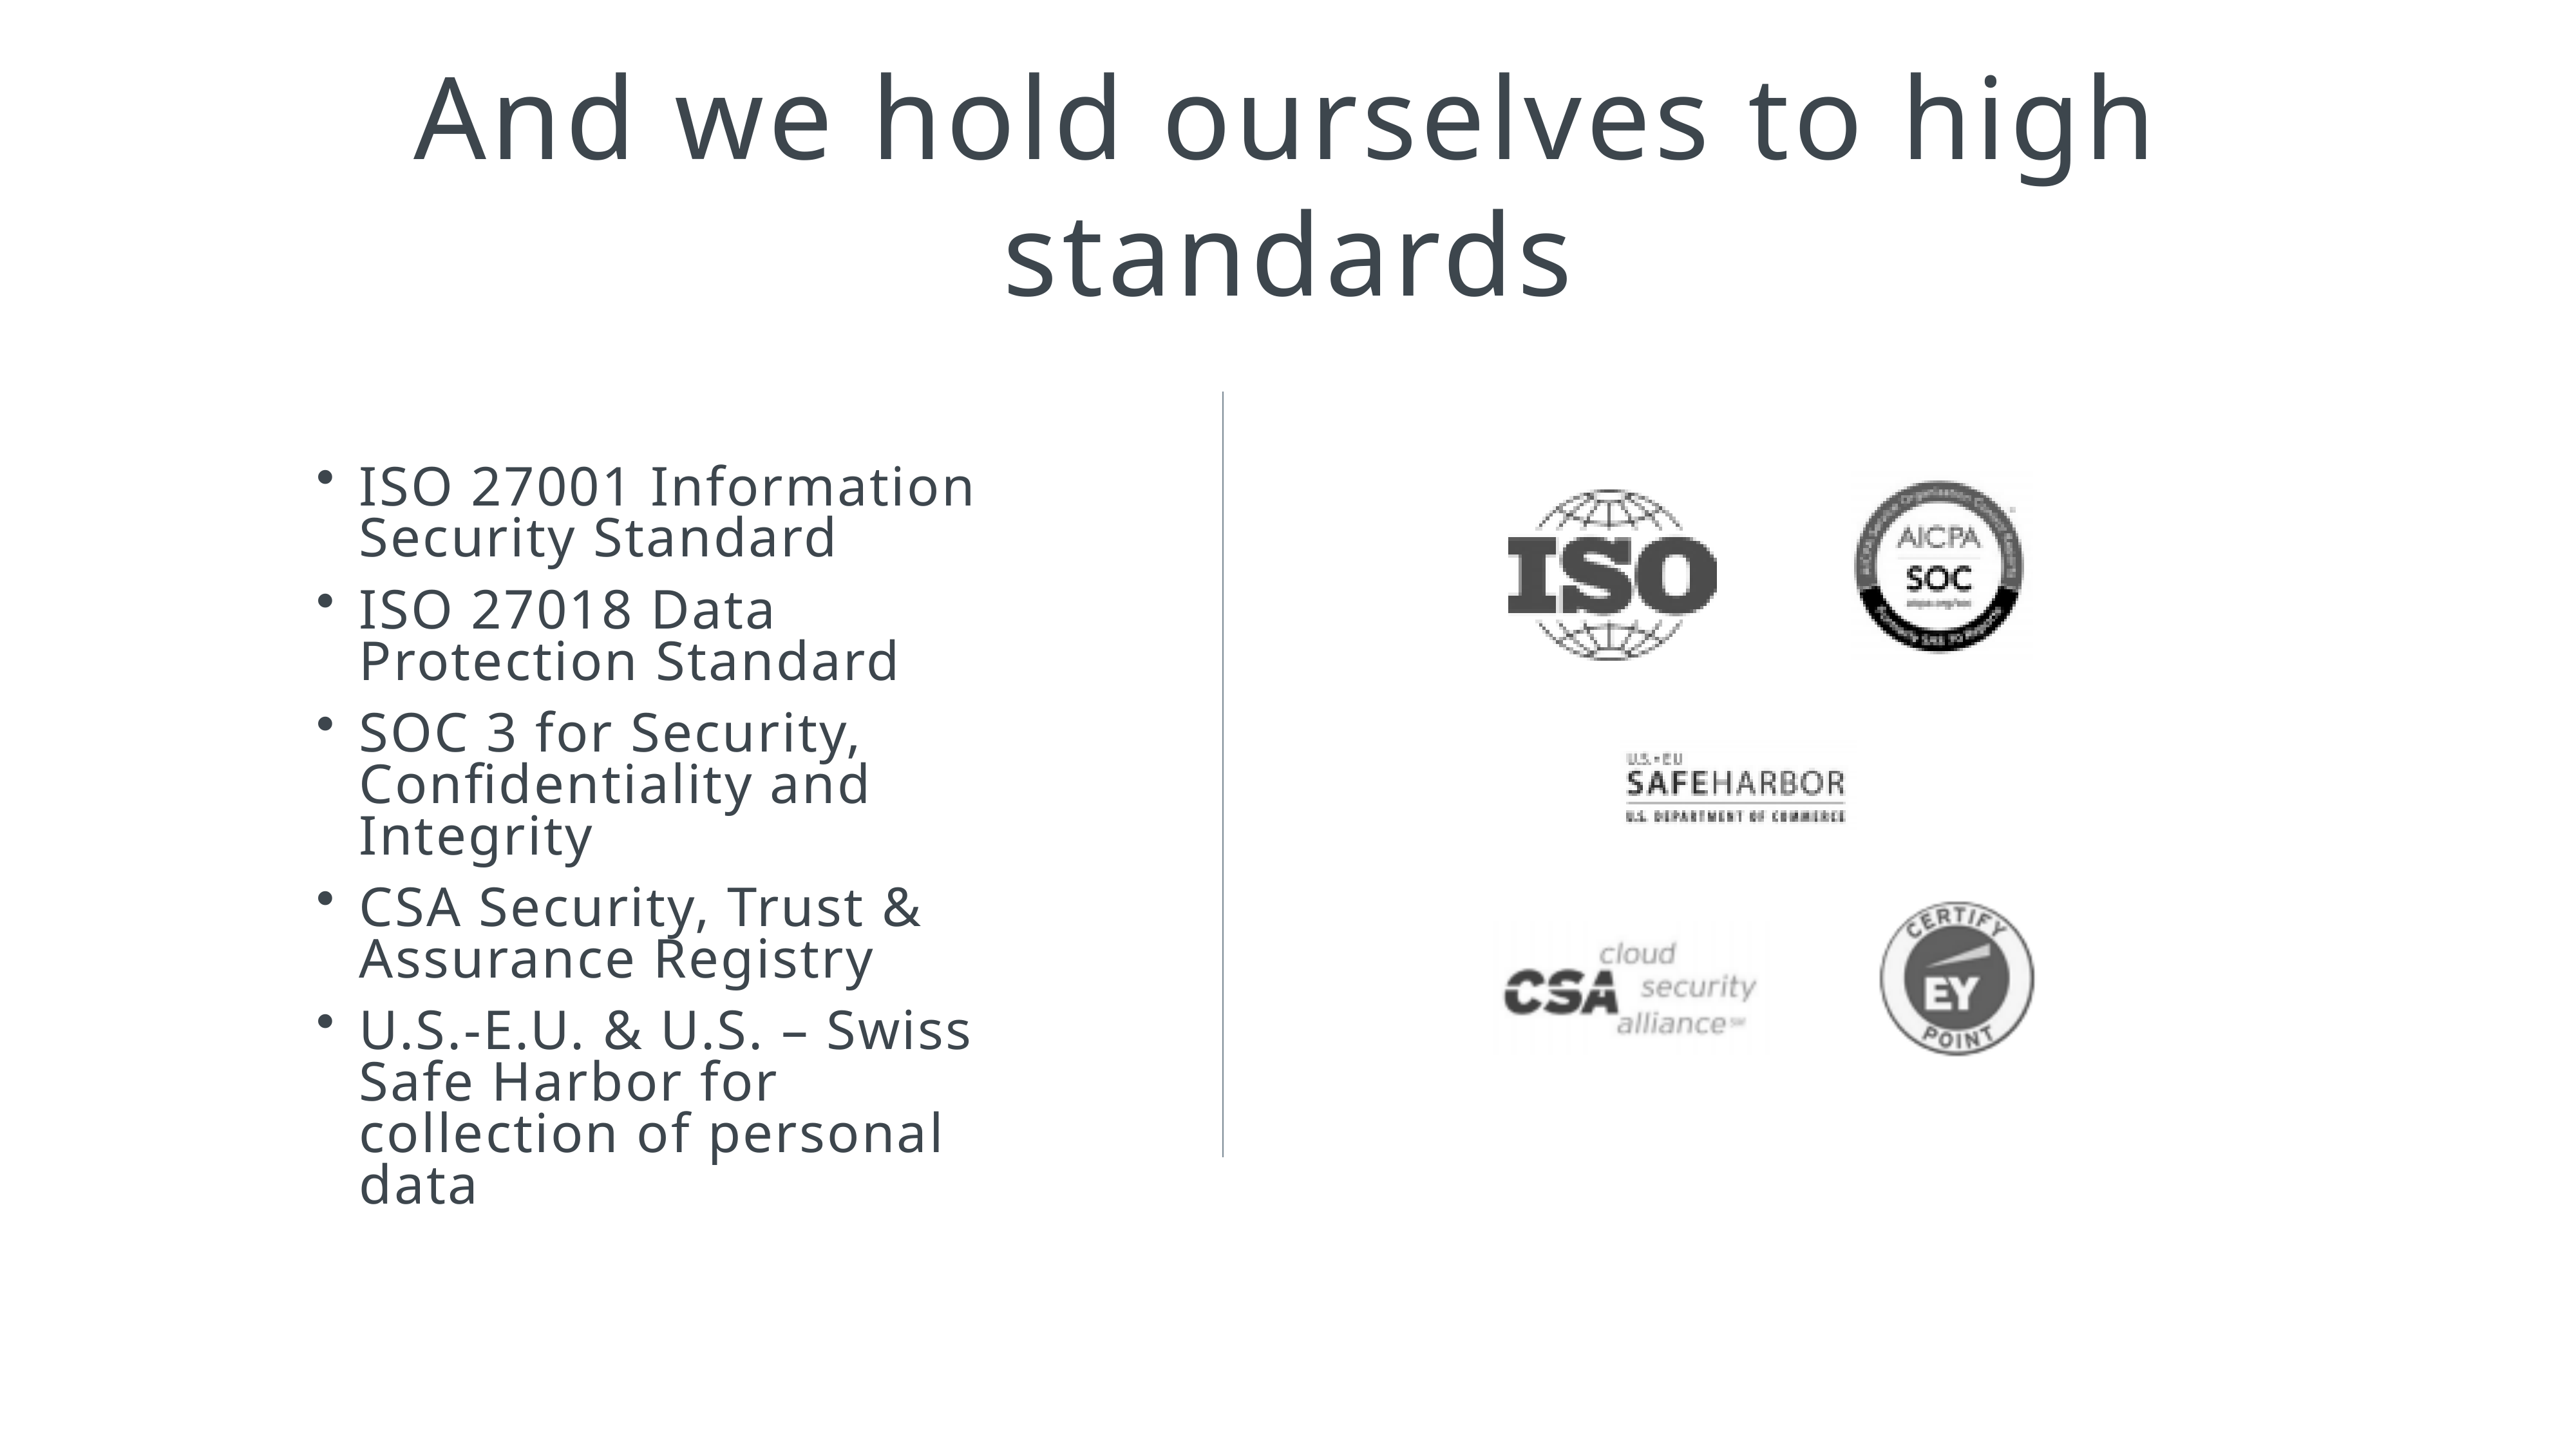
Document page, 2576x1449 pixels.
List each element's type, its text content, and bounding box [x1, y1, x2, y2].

text_box ISO 27001 Information Security Standard ISO 27018 Data Protection Standard SOC 3 for Security, Confidentiality and Integrity CSA Security, Trust & Assurance Registry U.S.-E.U. & U.S. – Swiss Safe Harbor for collection of personal data [307, 459, 1054, 1219]
picture [1475, 916, 1790, 1083]
picture [1399, 448, 2099, 1091]
title And we hold ourselves to high standards [192, 44, 2383, 231]
